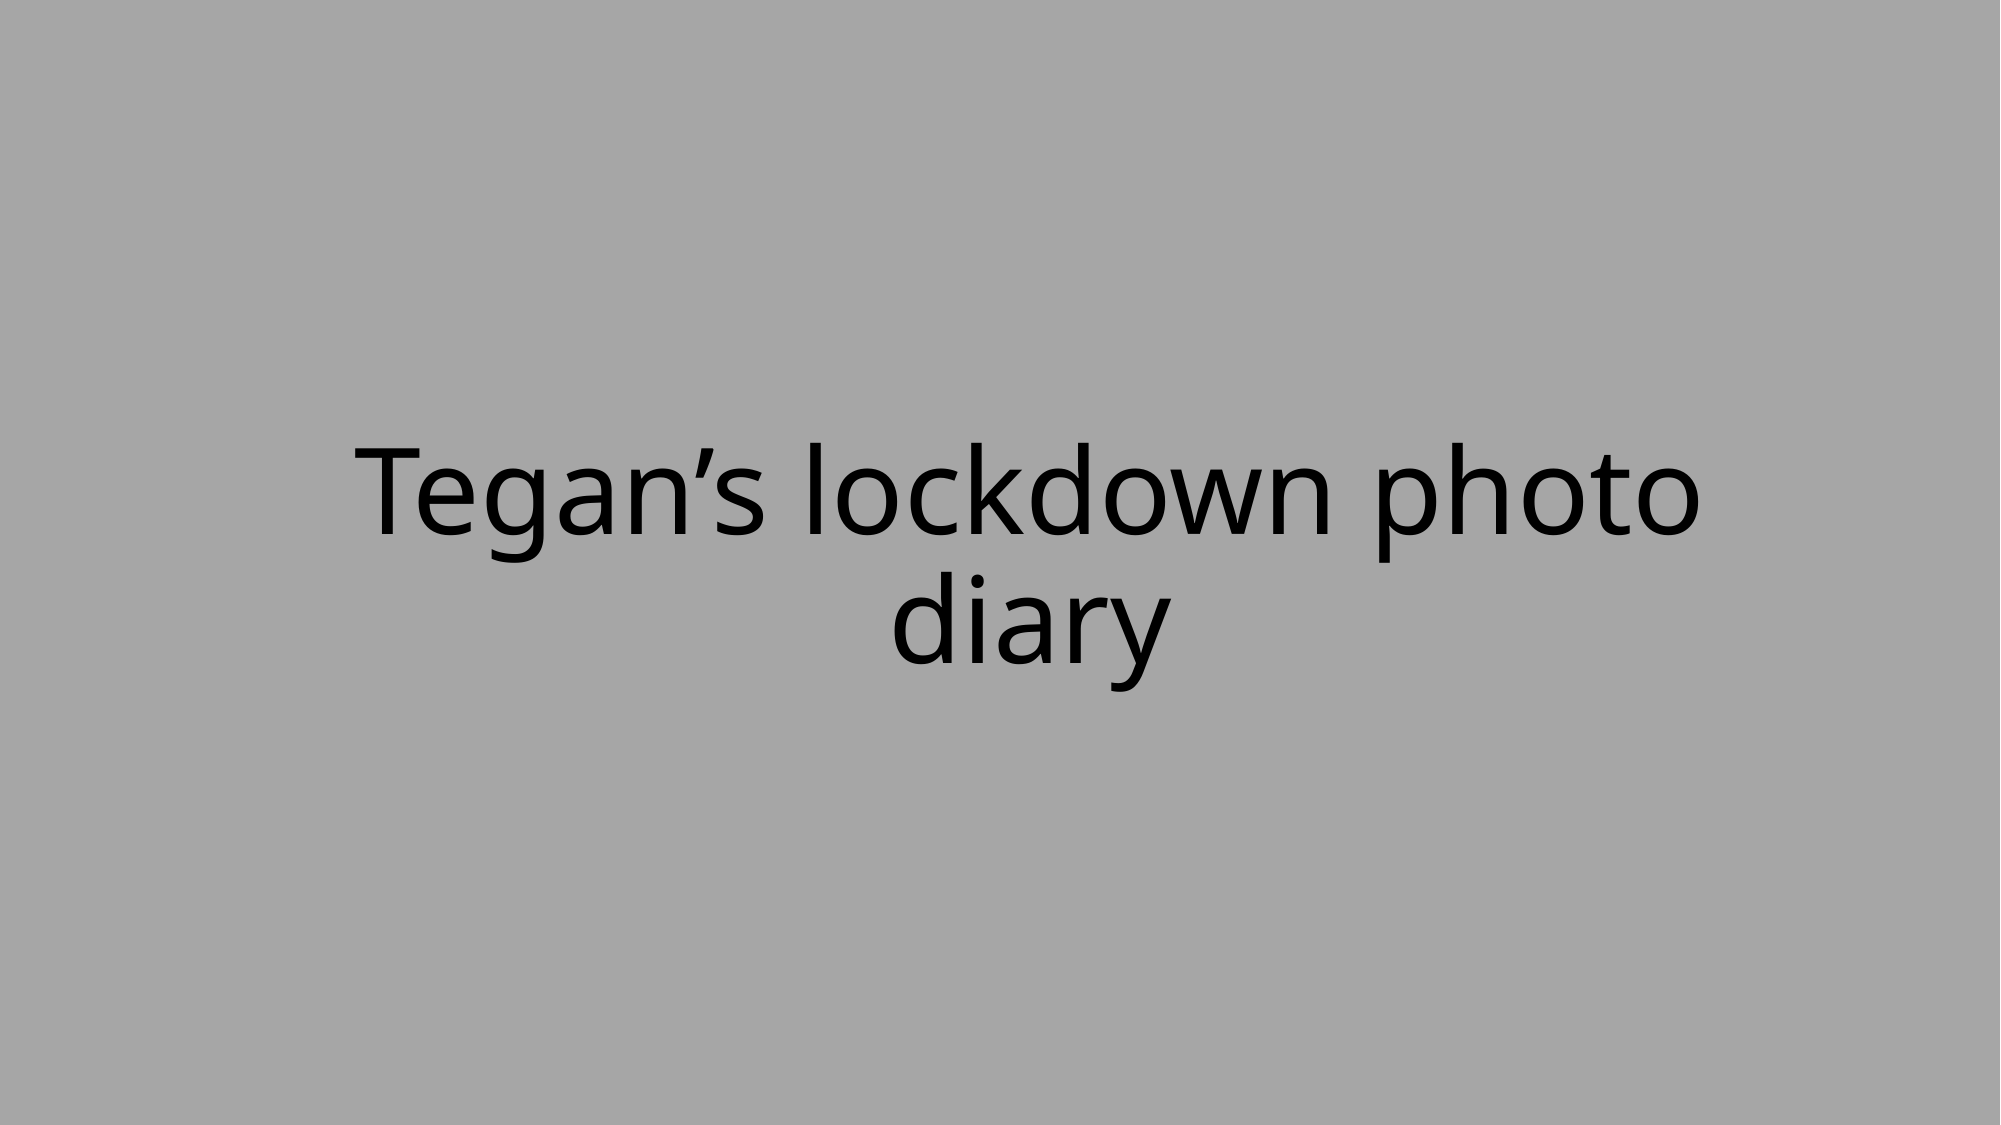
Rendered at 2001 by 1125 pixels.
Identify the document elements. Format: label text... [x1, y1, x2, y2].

title Tegan’s lockdown photo diary [280, 305, 1781, 698]
